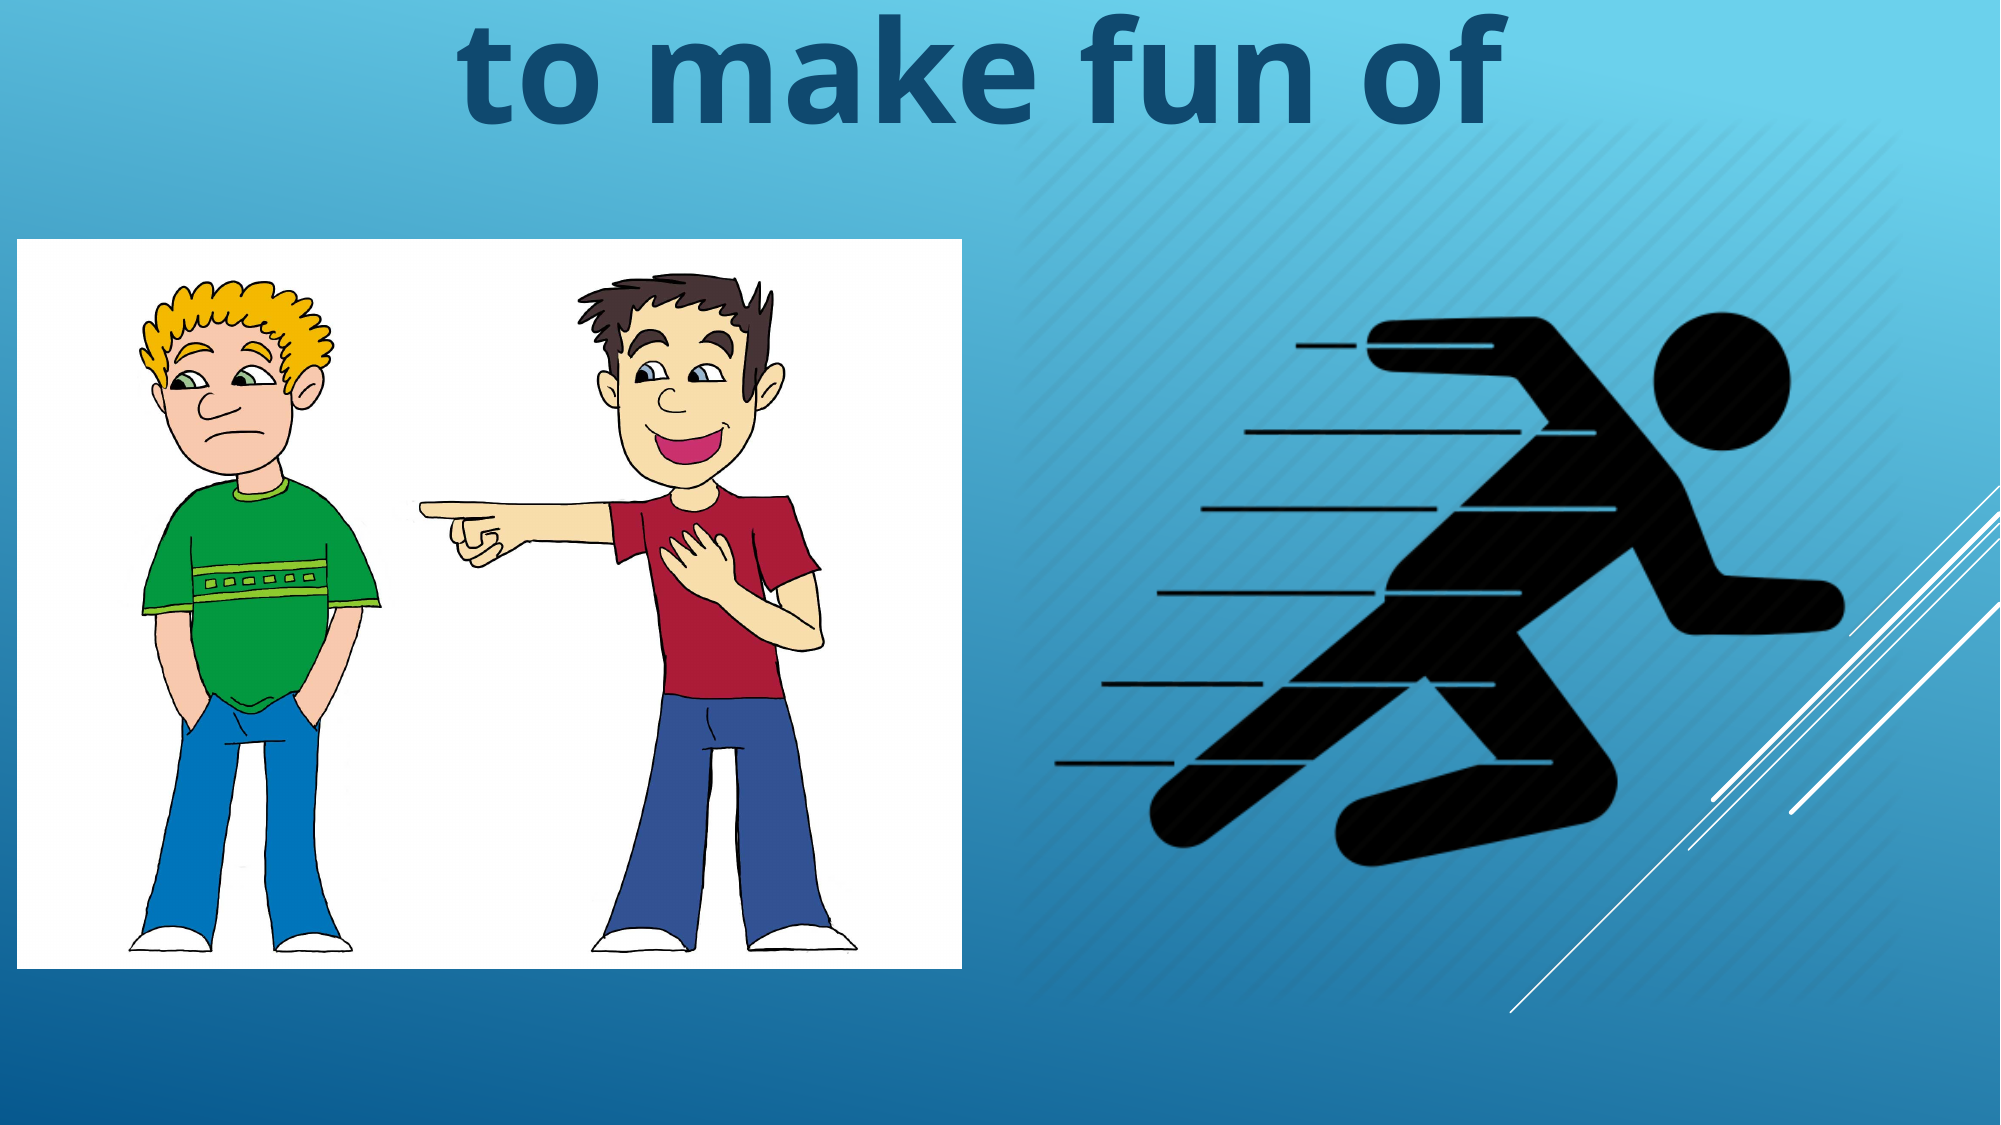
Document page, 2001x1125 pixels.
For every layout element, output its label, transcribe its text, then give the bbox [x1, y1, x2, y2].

picture [17, 238, 962, 969]
picture [1012, 116, 1903, 1007]
list to make fun of [439, 0, 1676, 261]
